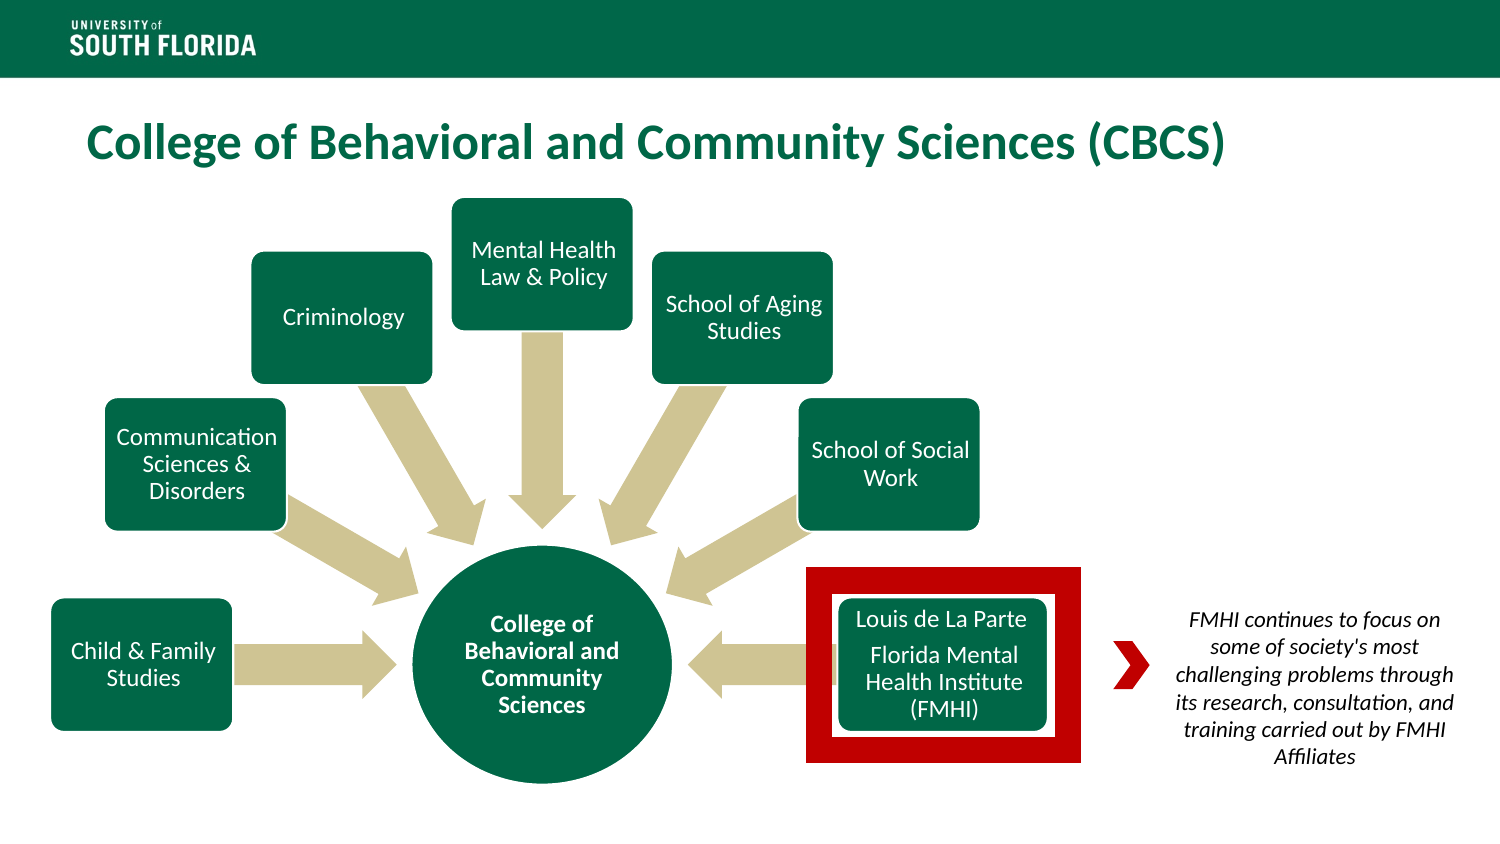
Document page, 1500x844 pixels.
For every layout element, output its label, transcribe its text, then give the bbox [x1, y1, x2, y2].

text_box FMHI continues to focus on some of society's most challenging problems through its research, consultation, and training carried out by FMHI Affiliates [1235, 597, 1482, 777]
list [0, 196, 1235, 785]
picture [0, 0, 1500, 844]
title College of Behavioral and Community Sciences (CBCS) [71, 86, 1366, 201]
